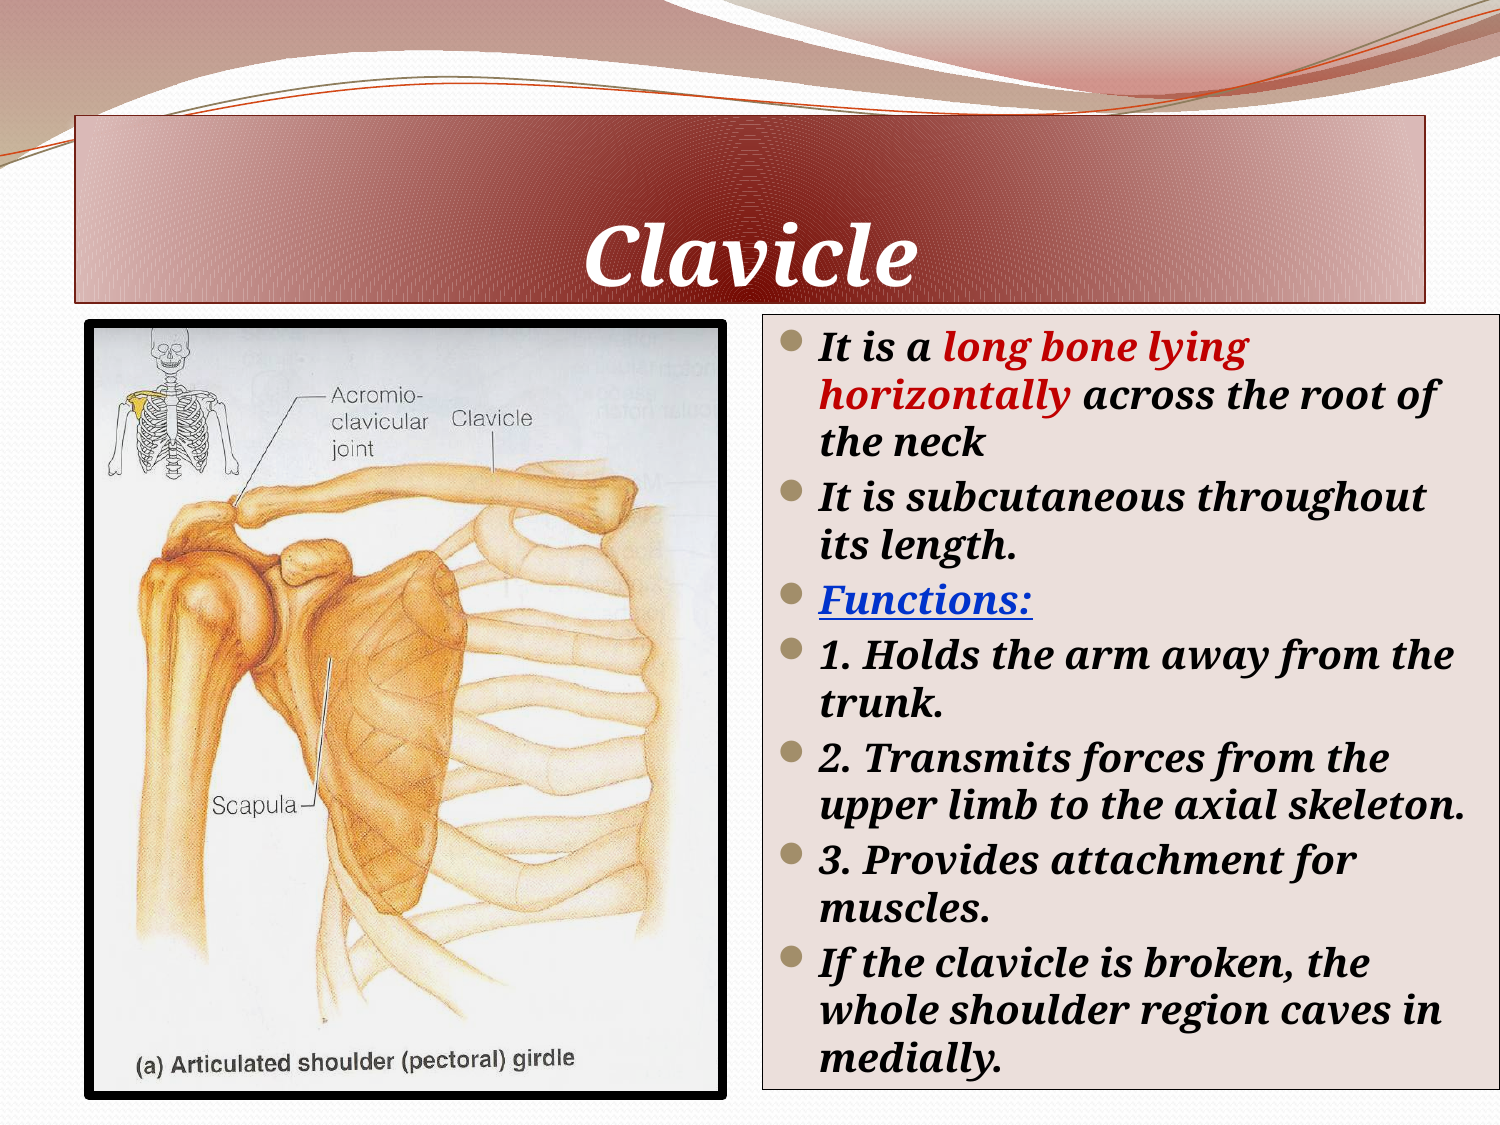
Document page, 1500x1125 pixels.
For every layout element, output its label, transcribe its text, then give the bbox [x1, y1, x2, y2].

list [93, 327, 719, 1091]
list It is a long bone lying horizontally across the root of the neck It is subcutaneous throughout its length. Functions: 1. Holds the arm away from the trunk. 2. Transmits forces from the upper limb to the axial skeleton. 3. Provides attachment for muscles. If the clavicle is broken, the whole shoulder region caves in medially. [762, 314, 1500, 1090]
title Clavicle [74, 115, 1426, 304]
